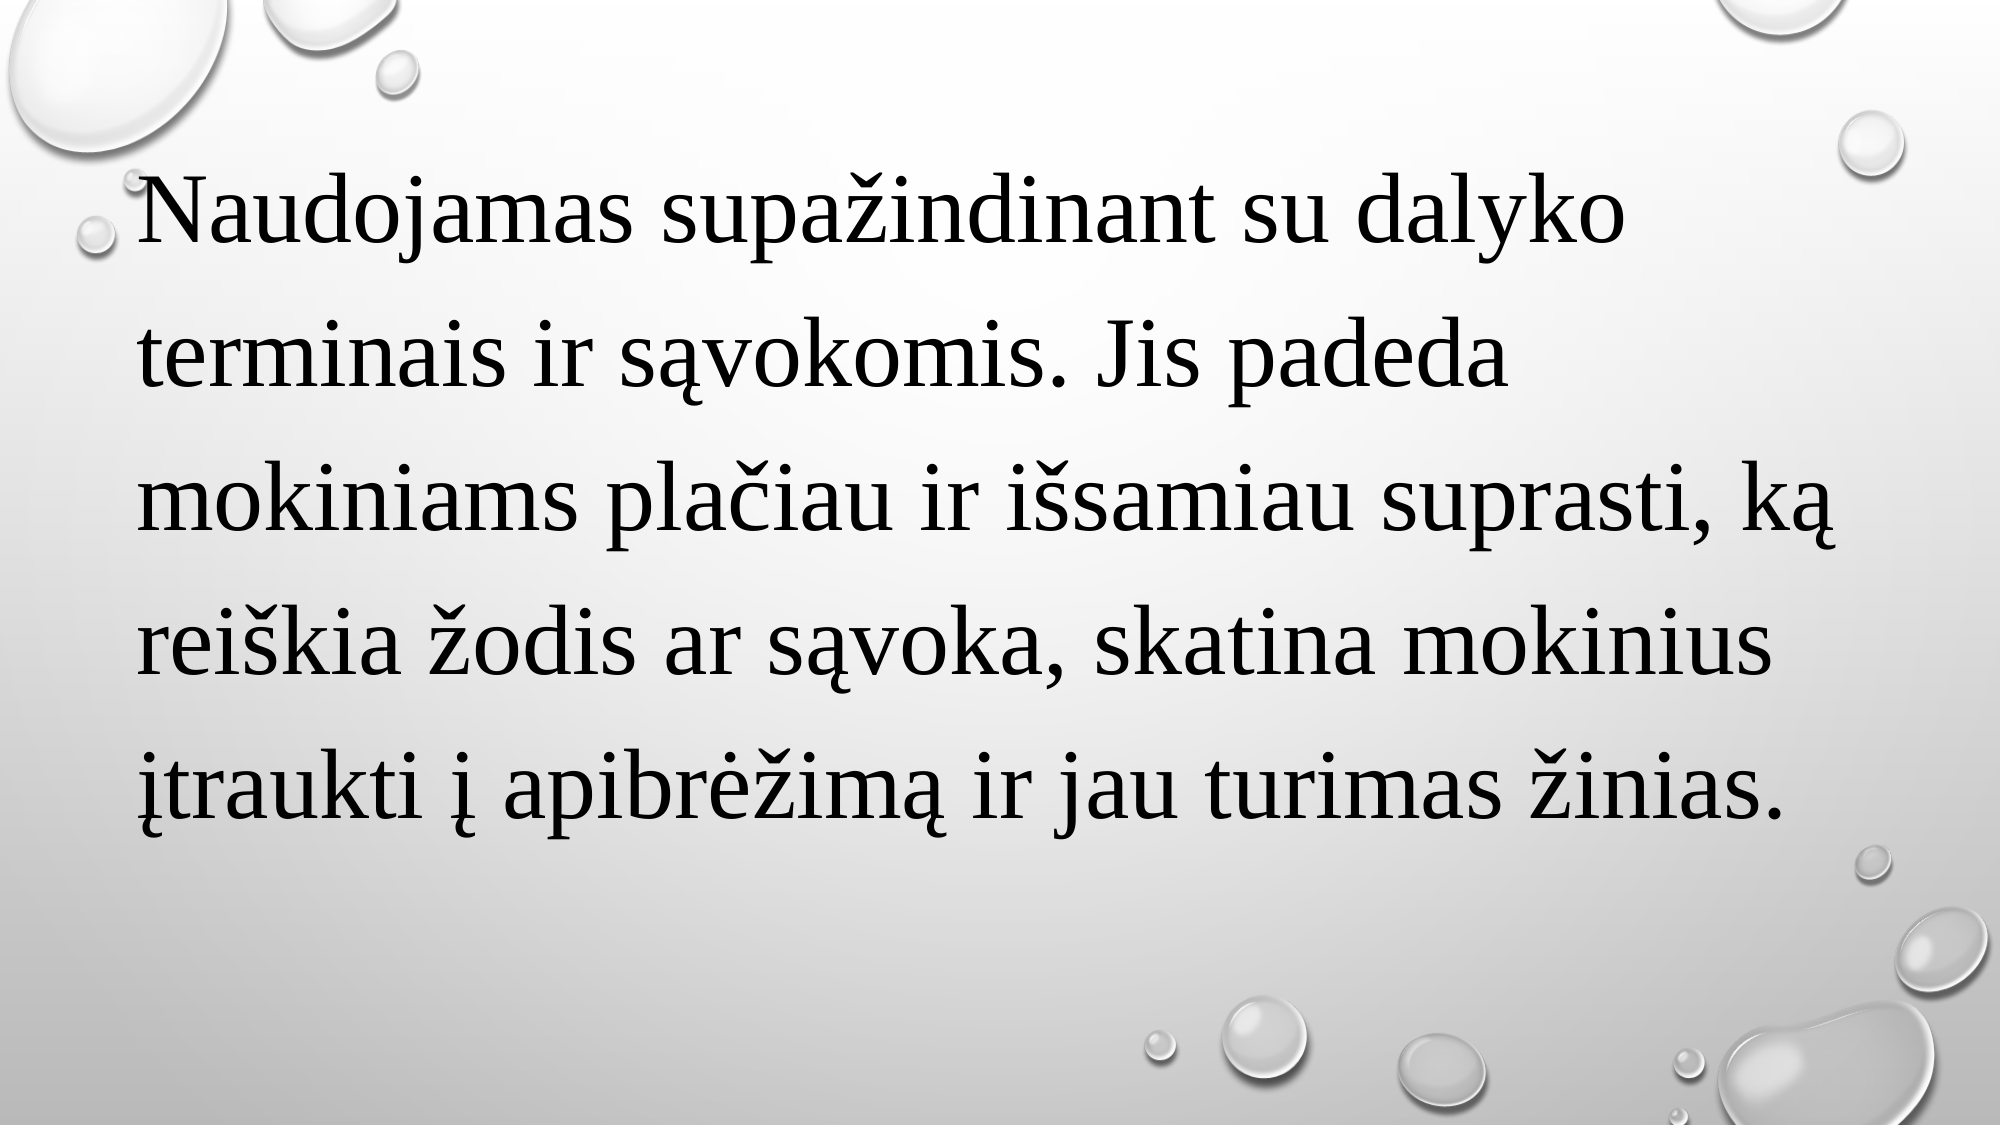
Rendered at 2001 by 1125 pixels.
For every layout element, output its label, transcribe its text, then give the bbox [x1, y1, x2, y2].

picture [0, 0, 2000, 1125]
list Naudojamas supažindinant su dalyko terminais ir sąvokomis. Jis padeda mokiniams plačiau ir išsamiau suprasti, ką reiškia žodis ar sąvoka, skatina mokinius įtraukti į apibrėžimą ir jau turimas žinias. [121, 111, 1886, 1100]
